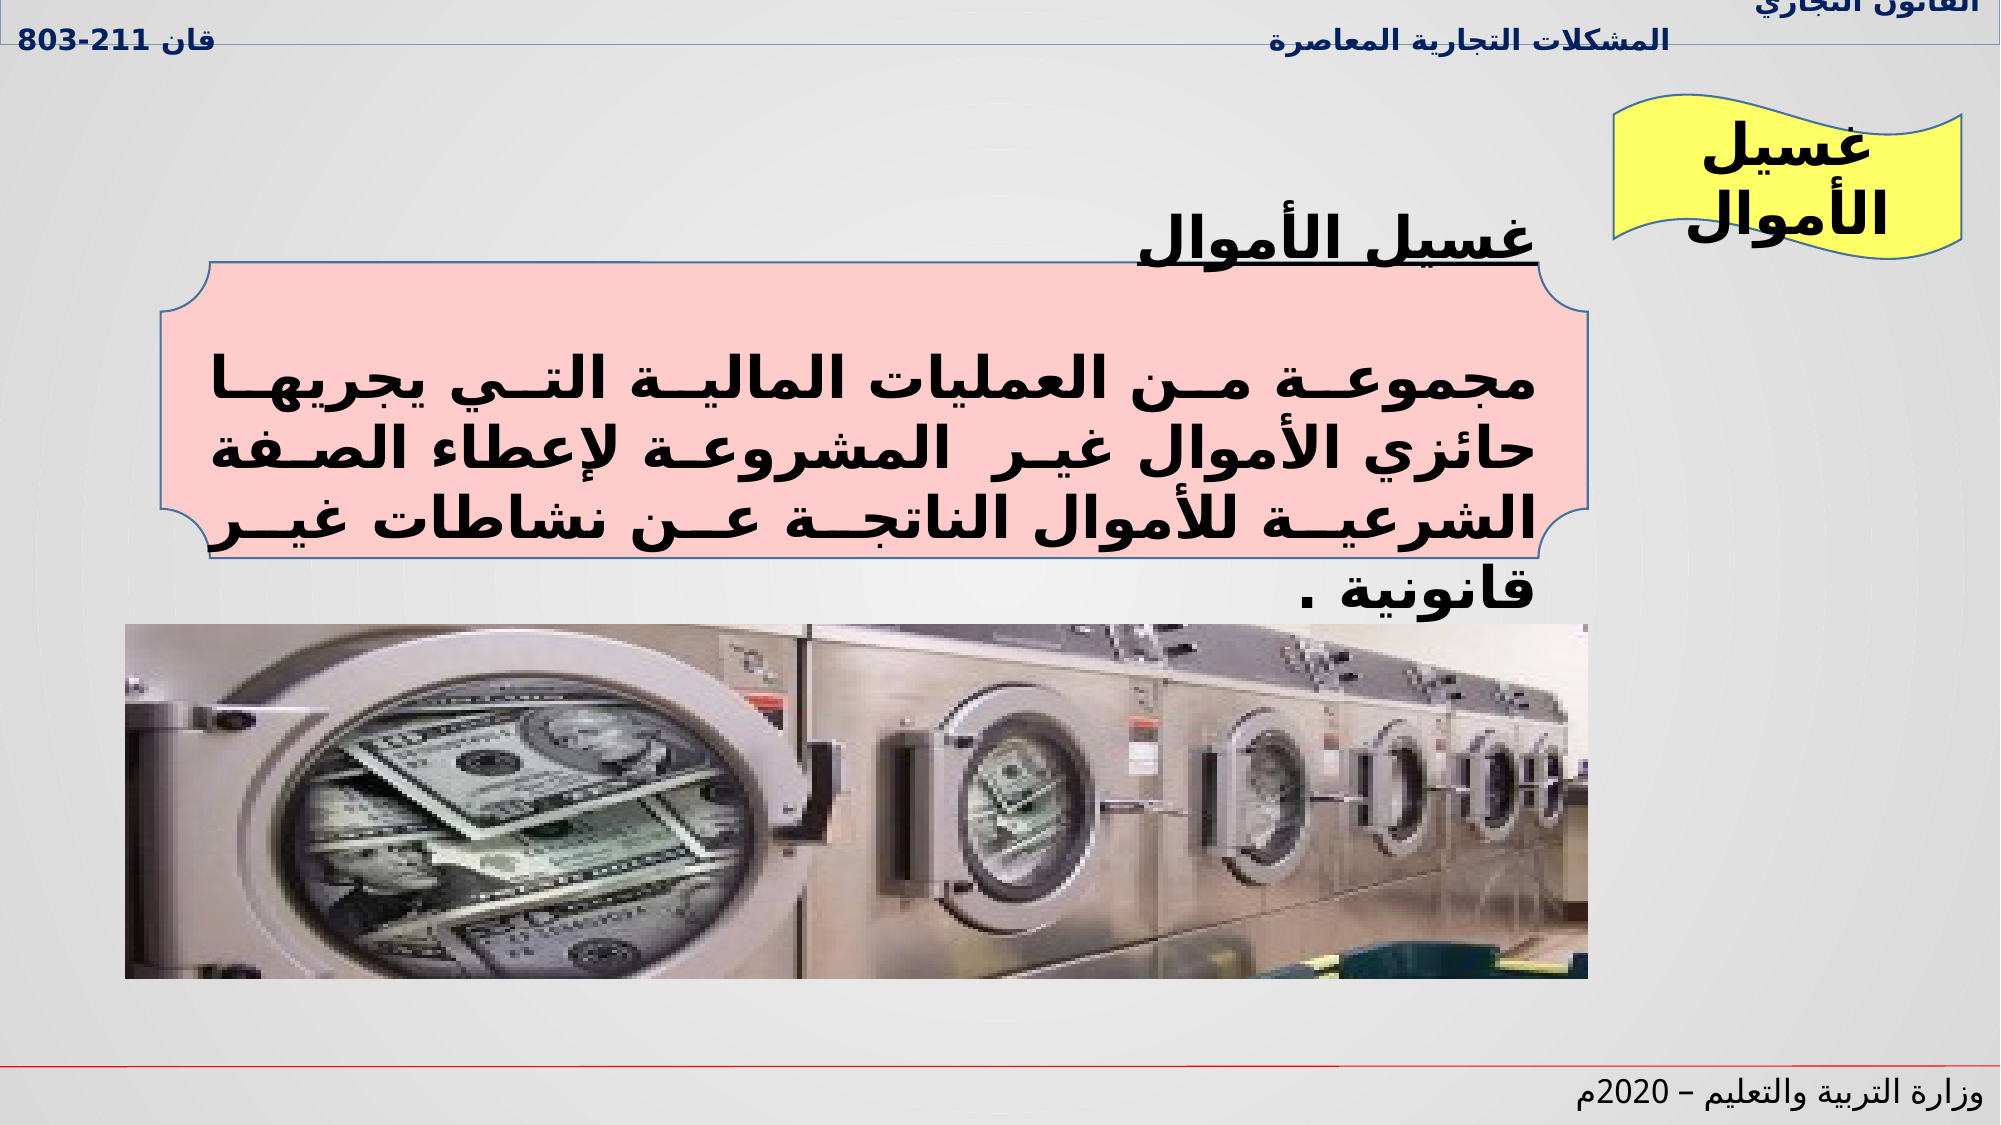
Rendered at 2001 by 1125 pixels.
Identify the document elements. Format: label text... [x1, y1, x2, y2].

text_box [0, 1062, 2000, 1119]
text_box القانون التجاري المشكلات التجارية المعاصرة قان 211-803 [0, 0, 2000, 45]
picture [124, 624, 1588, 979]
text_box غسيل الأموال مجموعة من العمليات المالية التي يجريها حائزي الأموال غير المشروعة لإعطاء الصفة الشرعية للأموال الناتجة عن نشاطات غير قانونية . [159, 261, 1589, 560]
text_box غسيل الأموال [1612, 93, 1963, 260]
